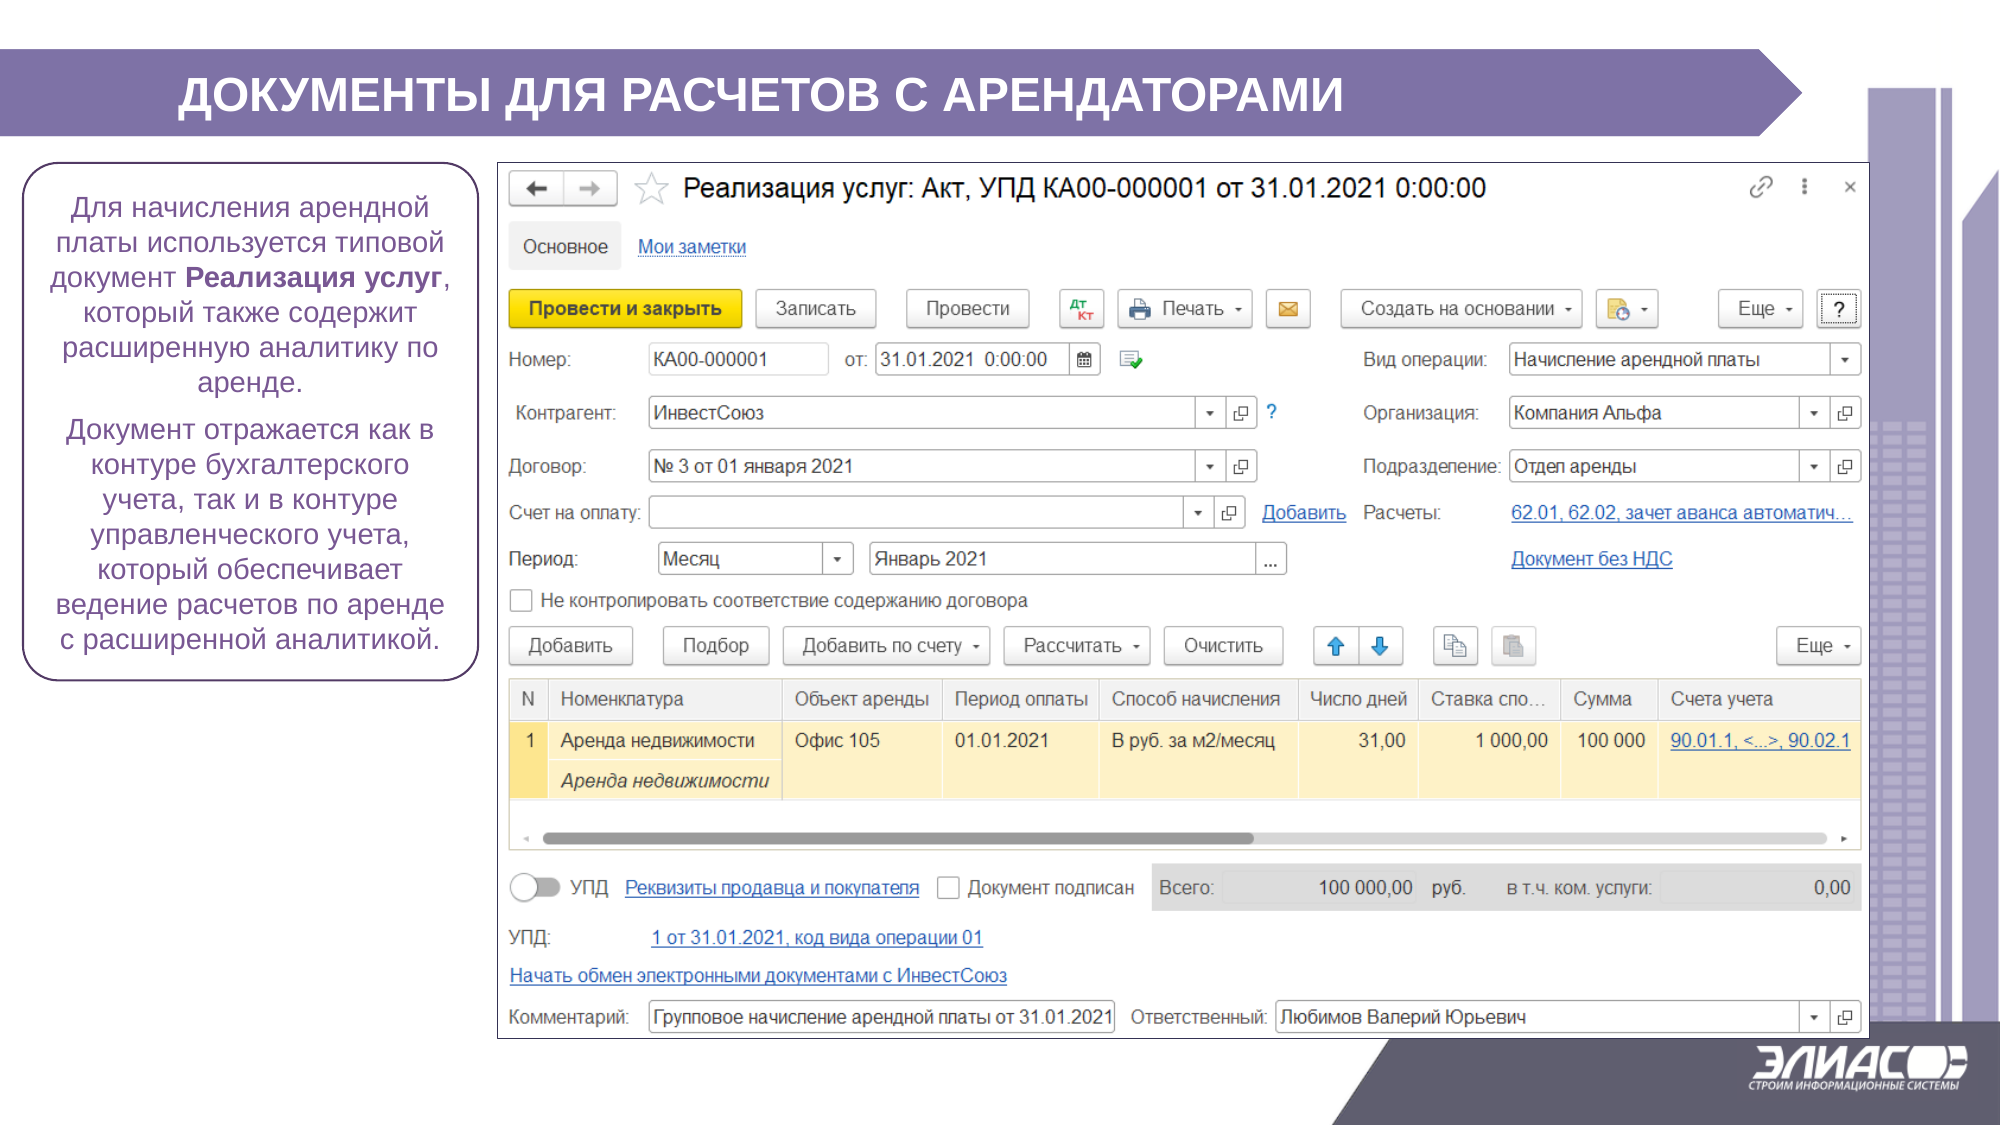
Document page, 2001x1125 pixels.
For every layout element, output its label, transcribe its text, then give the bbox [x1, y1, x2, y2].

picture [498, 162, 1870, 1038]
text_box Для начисления арендной платы используется типовой документ Реализация услуг, который также содержит расширенную аналитику по аренде. Документ отражается как в контуре бухгалтерского учета, так и в контуре управленческого учета, который обеспечивает ведение расчетов по аренде с расширенной аналитикой. [21, 161, 480, 682]
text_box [0, 0, 2000, 1125]
text_box ДОКУМЕНТЫ ДЛЯ РАСЧЕТОВ С АРЕНДАТОРАМИ [0, 48, 1804, 138]
